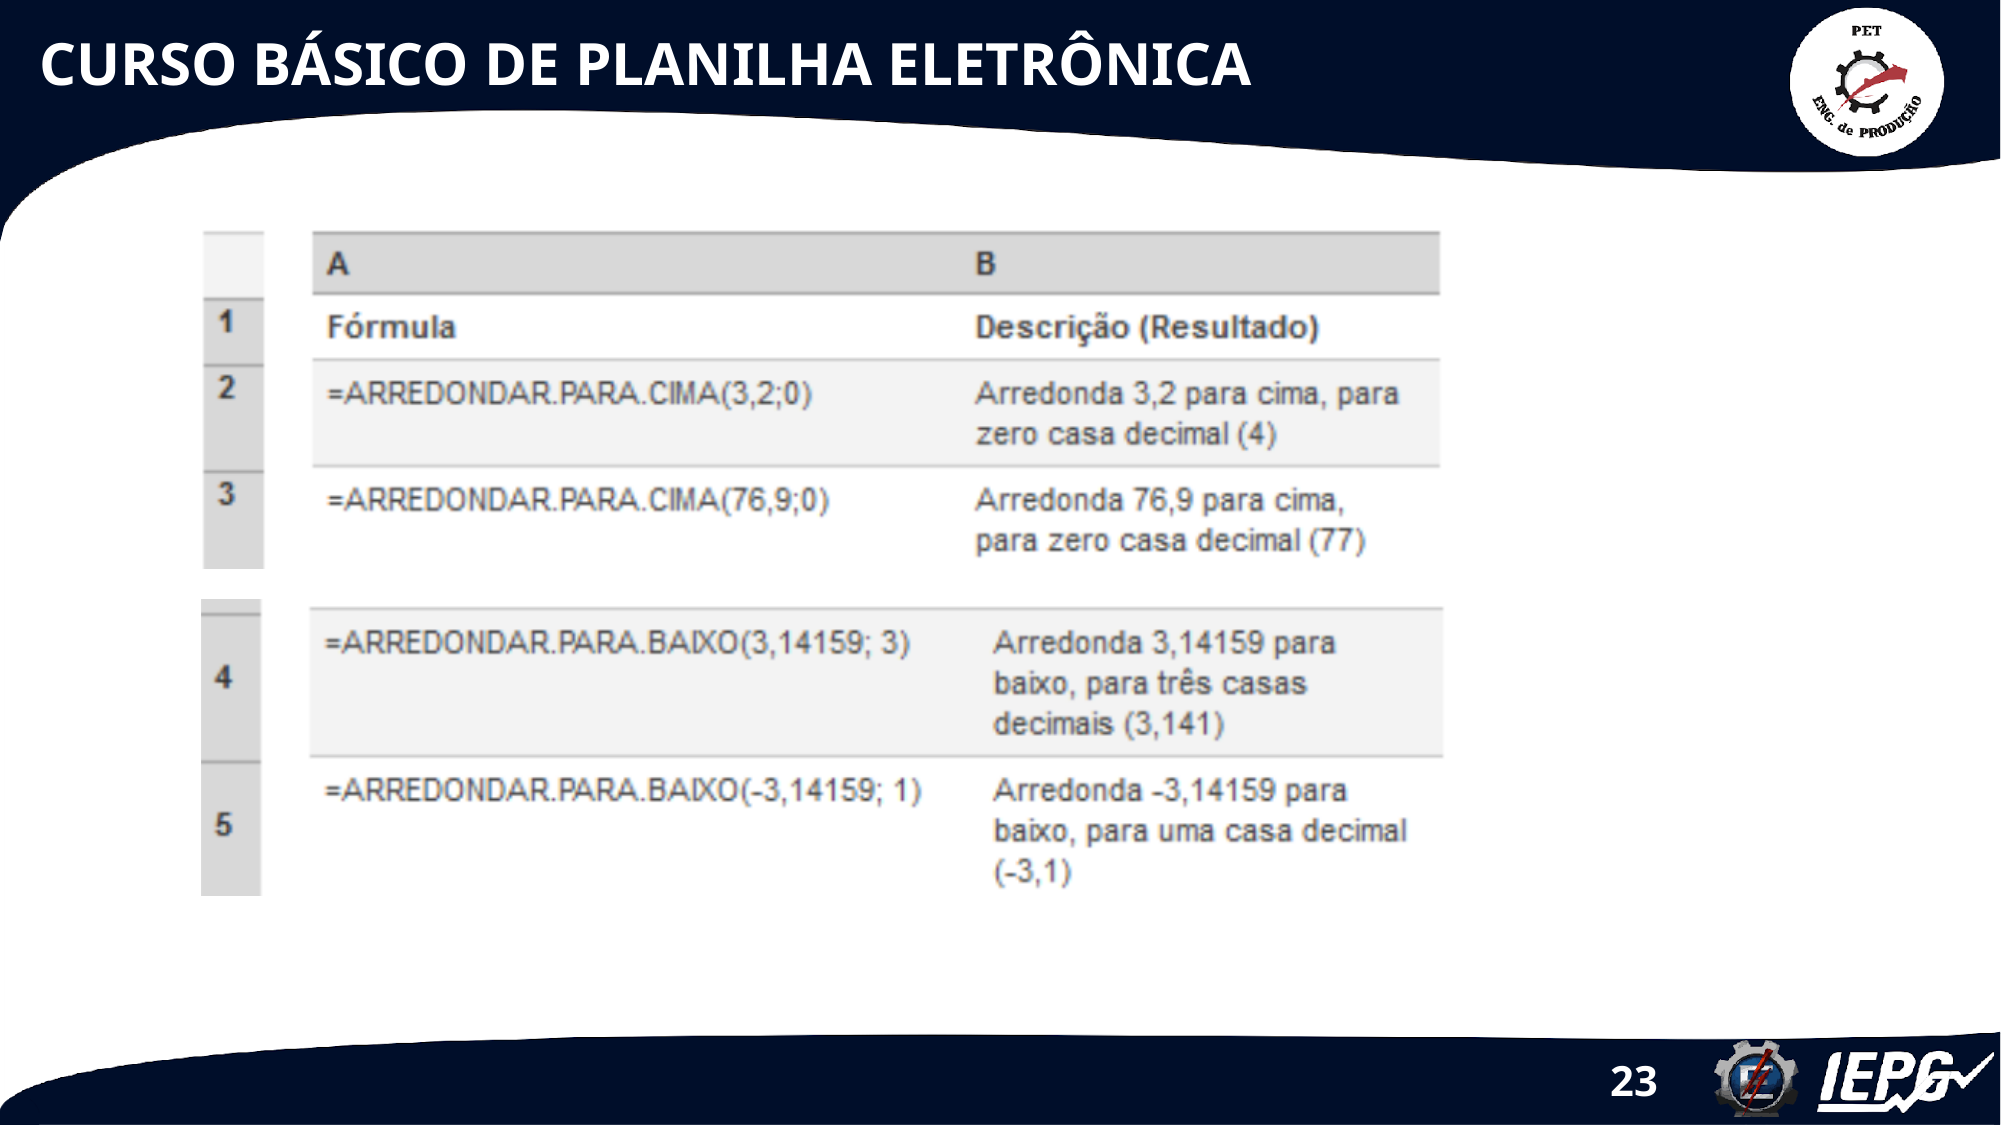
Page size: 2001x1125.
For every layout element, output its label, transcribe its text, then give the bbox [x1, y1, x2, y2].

list [135, 171, 1861, 1048]
picture [0, 8, 2001, 1117]
title CURSO BÁSICO DE PLANILHA ELETRÔNICA [24, 21, 1618, 112]
slide_number ‹#› [1595, 1047, 1700, 1113]
